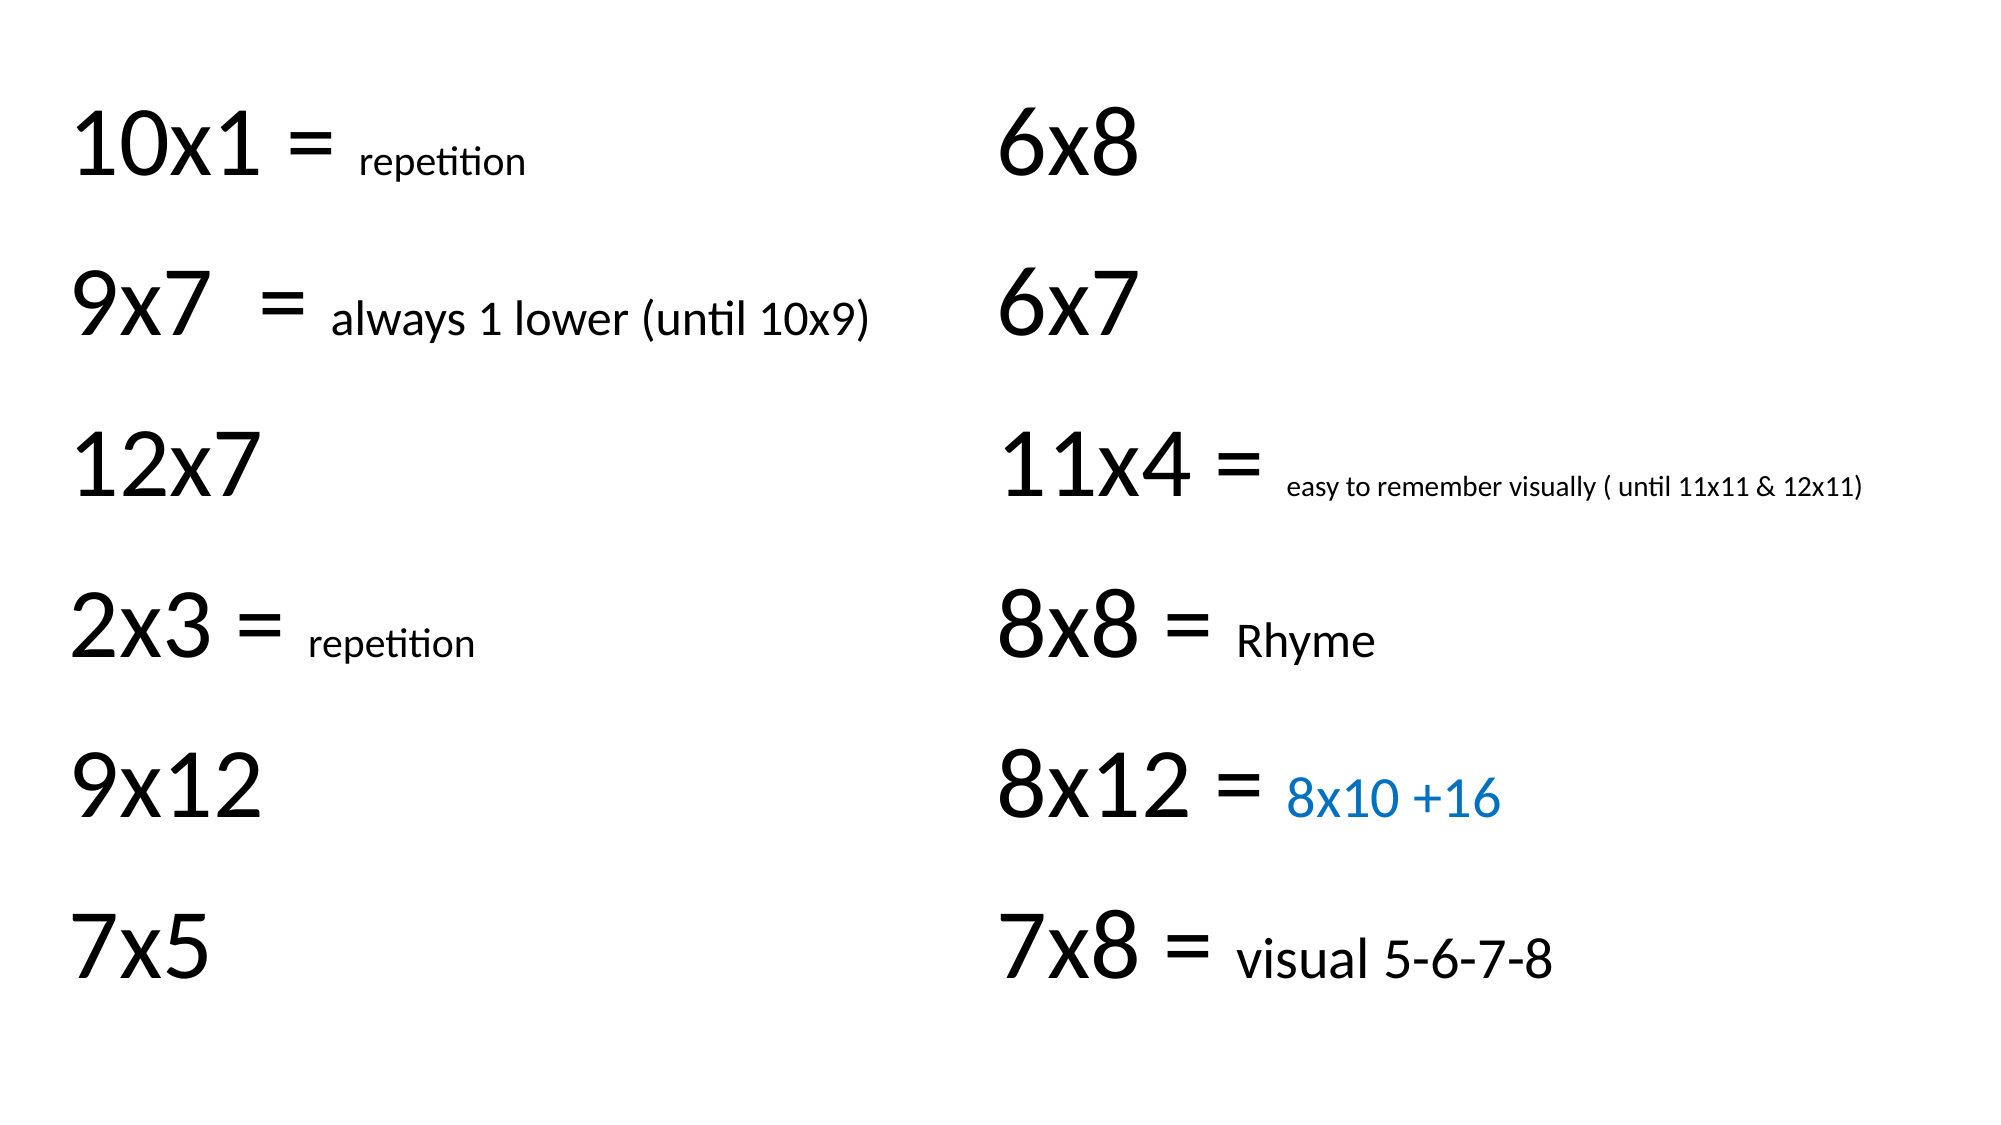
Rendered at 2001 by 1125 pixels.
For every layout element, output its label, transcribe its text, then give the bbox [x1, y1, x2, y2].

table_header 6x8 [981, 70, 1909, 230]
table_header 10x1 = repetition [54, 70, 981, 230]
table_cell 2x3 = repetition [54, 552, 981, 713]
table_cell 8x12 = 8x10 +16 [981, 713, 1909, 873]
table_cell 12x7 [54, 391, 981, 552]
table_cell 9x12 [54, 713, 981, 873]
table_cell 8x8 = Rhyme [981, 552, 1909, 713]
table_cell 7x5 [54, 873, 981, 1034]
table_cell 7x8 = visual 5-6-7-8 [981, 873, 1909, 1034]
table_cell 11x4 = easy to remember visually ( until 11x11 & 12x11) [981, 391, 1909, 552]
table_cell 9x7 = always 1 lower (until 10x9) [54, 230, 981, 391]
table_cell 6x7 [981, 230, 1909, 391]
